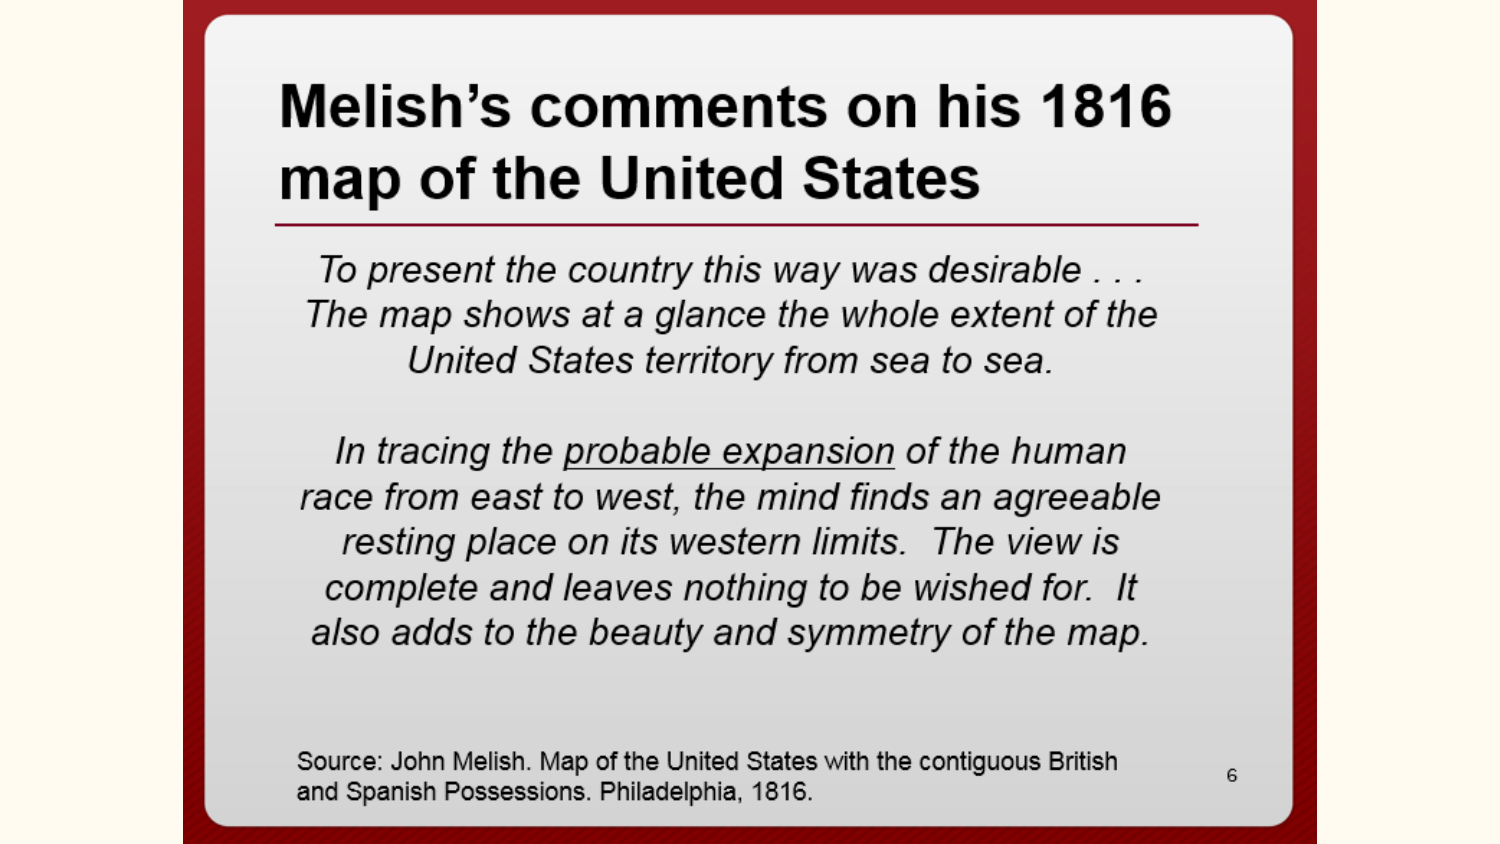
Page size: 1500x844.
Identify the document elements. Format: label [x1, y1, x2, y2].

picture [183, 0, 1317, 844]
